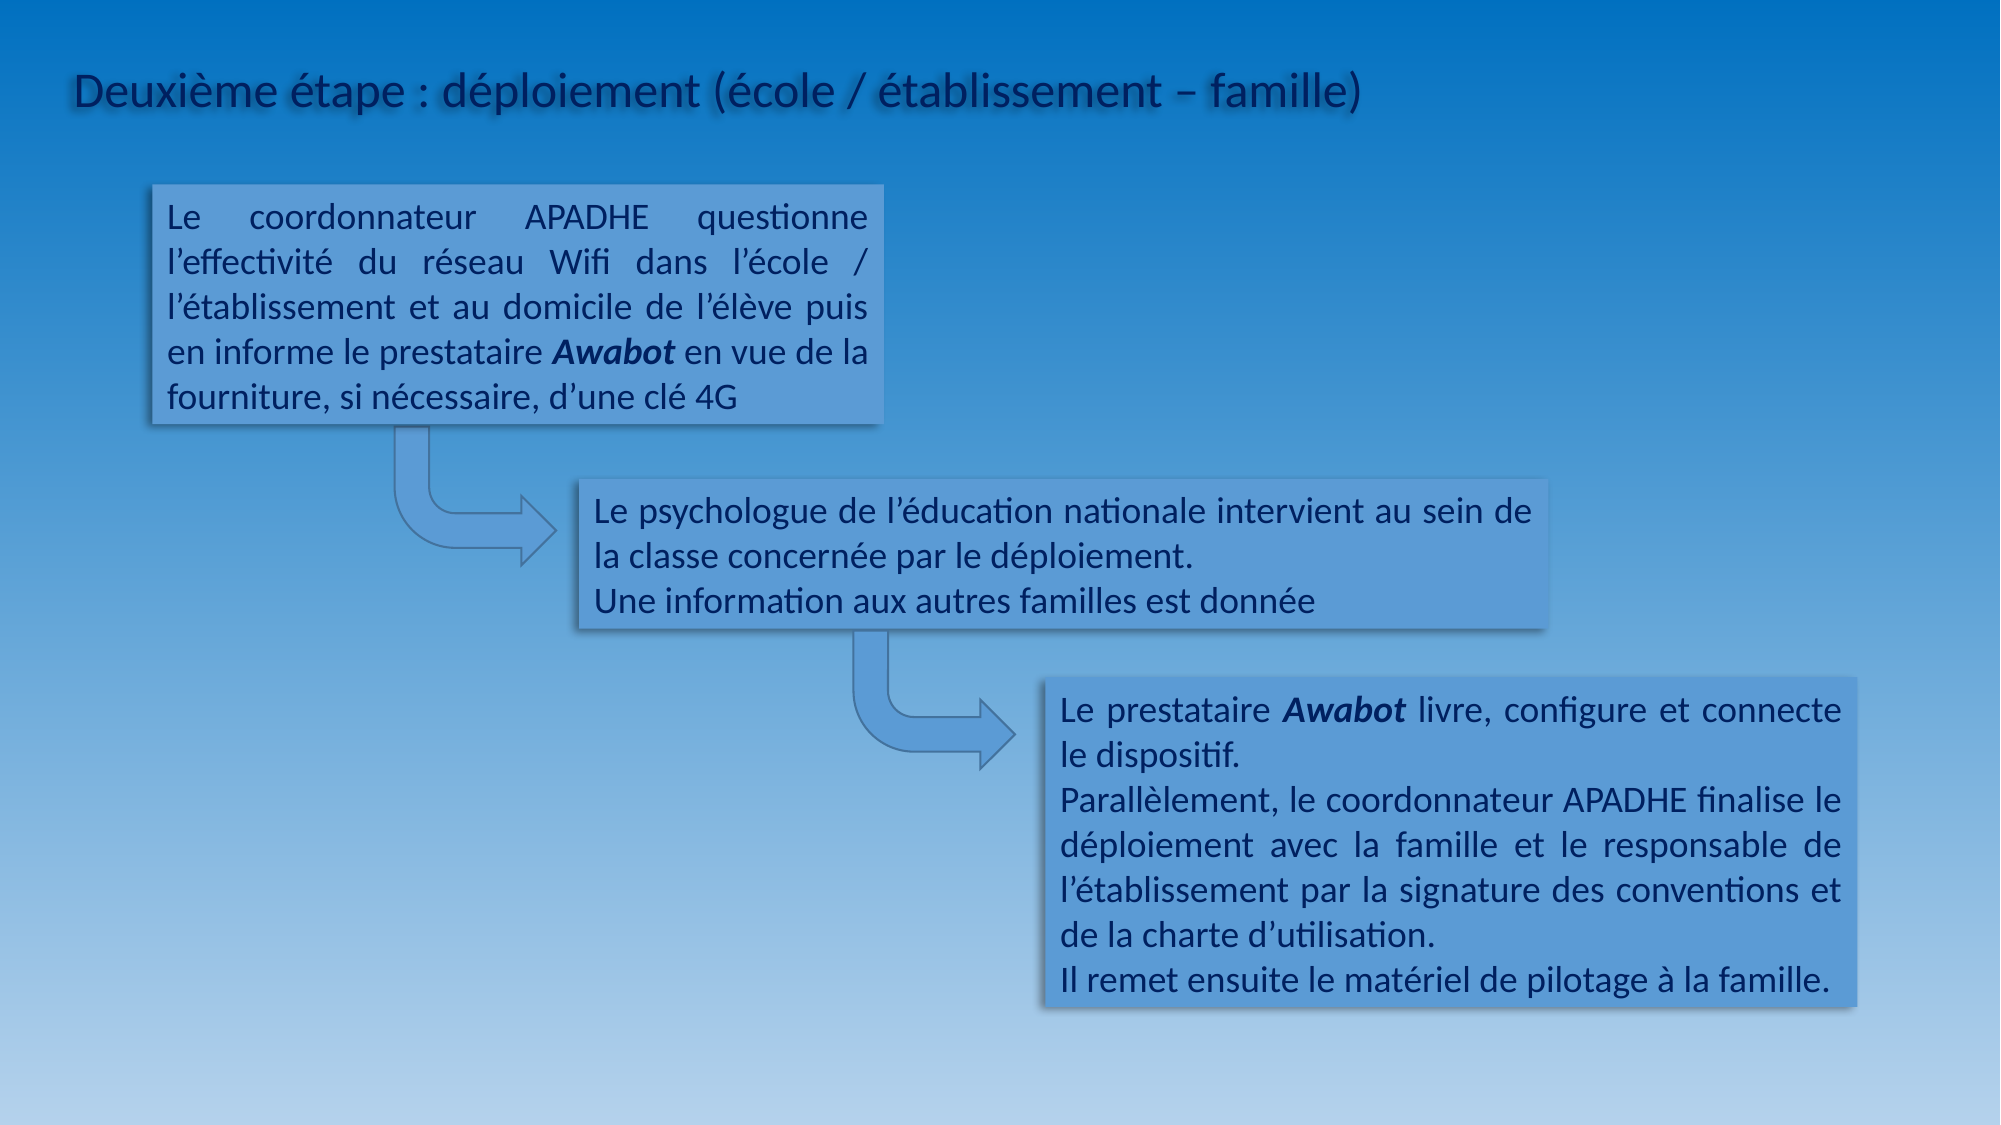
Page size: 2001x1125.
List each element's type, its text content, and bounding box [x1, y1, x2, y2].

text_box Le prestataire Awabot livre, configure et connecte le dispositif. Parallèlement, le coordonnateur APADHE finalise le déploiement avec la famille et le responsable de l’établissement par la signature des conventions et de la charte d’utilisation. Il remet ensuite le matériel de pilotage à la famille. [1045, 677, 1858, 1007]
subtitle Deuxième étape : déploiement (école / établissement – famille) [58, 56, 1559, 150]
text_box Le psychologue de l’éducation nationale intervient au sein de la classe concernée par le déploiement. Une information aux autres familles est donnée [579, 478, 1549, 629]
text_box [393, 433, 558, 568]
text_box [852, 629, 1017, 772]
text_box Le coordonnateur APADHE questionne l’effectivité du réseau Wifi dans l’école / l’établissement et au domicile de l’élève puis en informe le prestataire Awabot en vue de la fourniture, si nécessaire, d’une clé 4G [152, 184, 884, 425]
